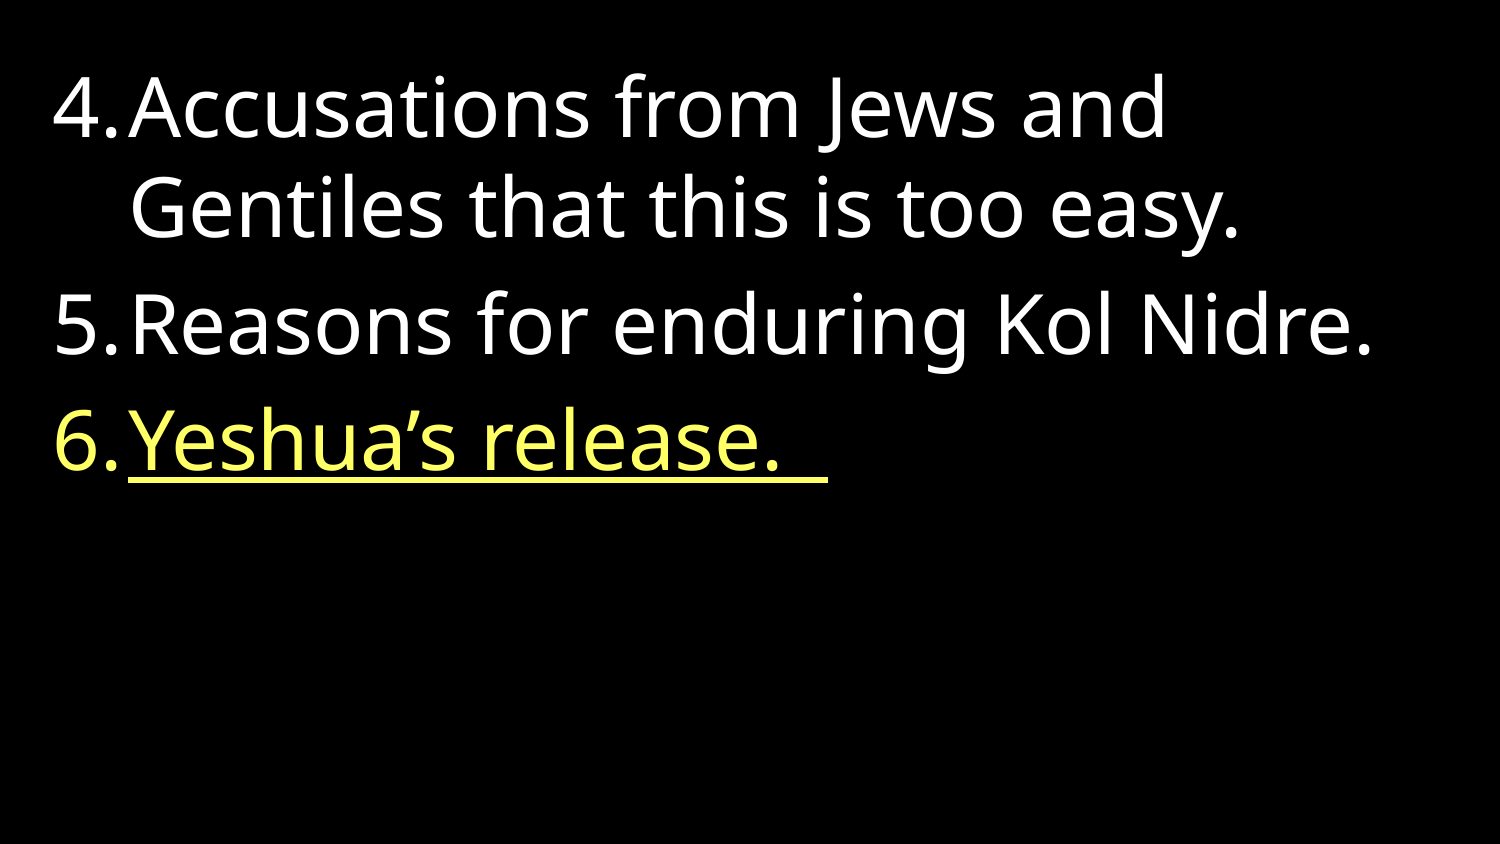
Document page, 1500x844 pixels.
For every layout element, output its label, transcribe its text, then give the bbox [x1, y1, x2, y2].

subtitle Accusations from Jews and Gentiles that this is too easy. Reasons for enduring Kol Nidre. Yeshua’s release. [37, 46, 1450, 797]
